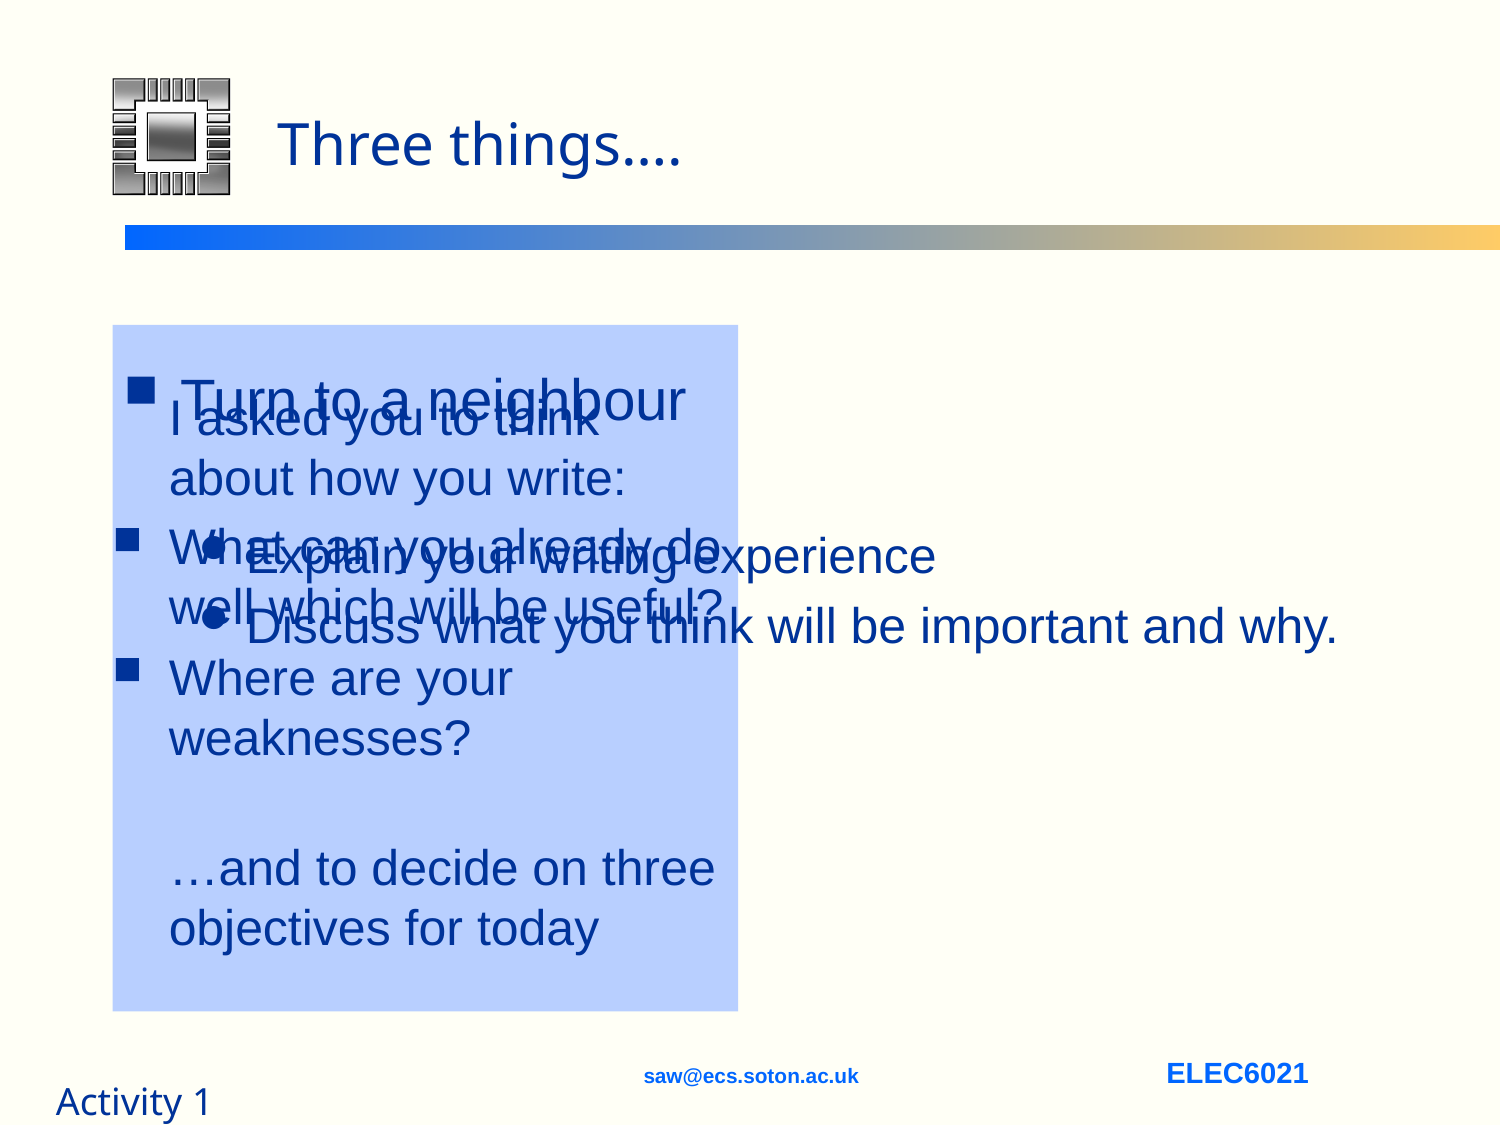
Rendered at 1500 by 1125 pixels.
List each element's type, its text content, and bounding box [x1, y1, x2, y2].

list Turn to a neighbour Explain your writing experience Discuss what you think will be important and why. [123, 361, 1400, 1037]
text_box Activity 1 [41, 1070, 349, 1125]
list I asked you to think about how you write: What can you already do well which will be useful? Where are your weaknesses? …and to decide on three objectives for today [112, 324, 739, 1012]
picture [112, 78, 231, 196]
title Three things…. [277, 42, 1436, 178]
footer saw@ecs.soton.ac.uk [513, 1053, 989, 1097]
